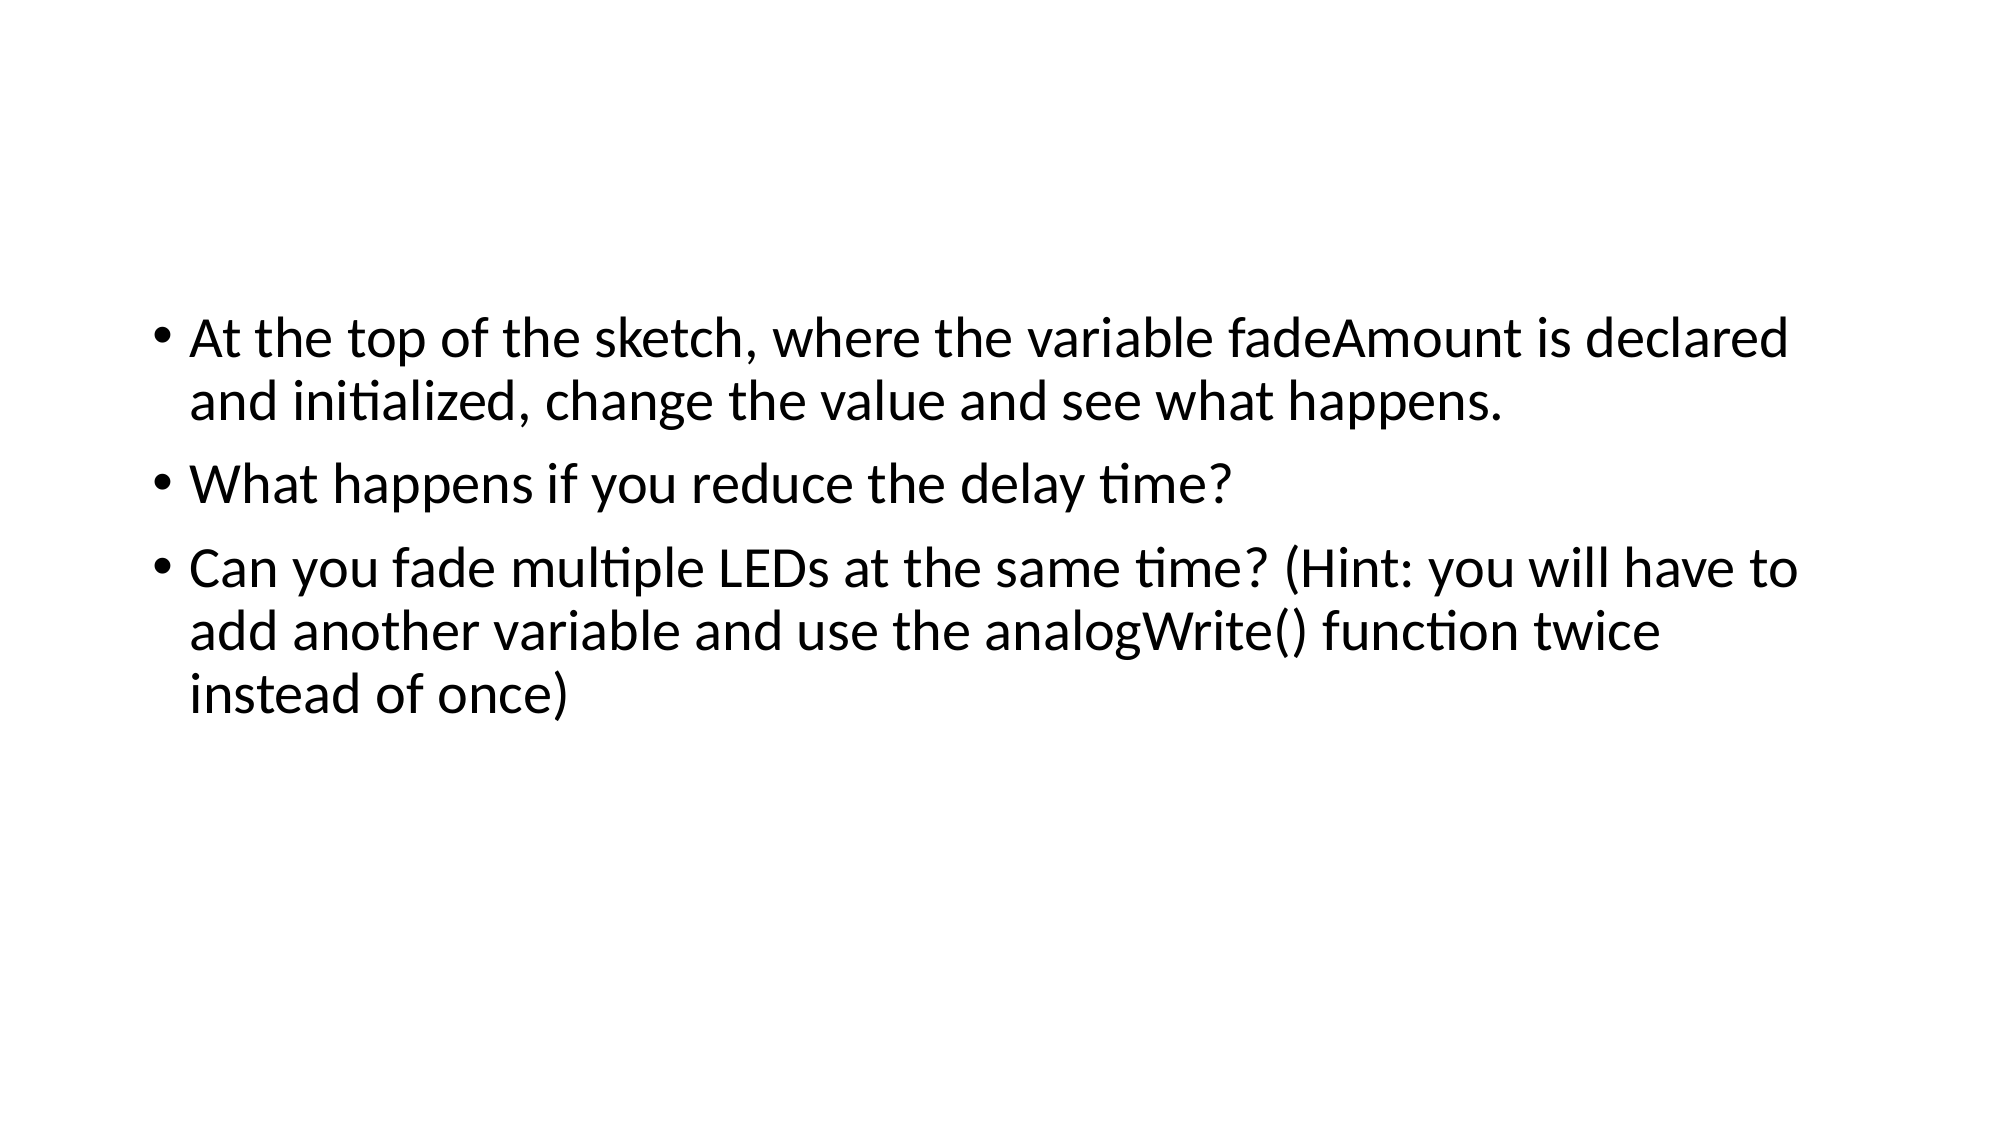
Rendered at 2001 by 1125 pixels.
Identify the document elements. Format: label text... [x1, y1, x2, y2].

list At the top of the sketch, where the variable fadeAmount is declared and initialized, change the value and see what happens. What happens if you reduce the delay time? Can you fade multiple LEDs at the same time? (Hint: you will have to add another variable and use the analogWrite() function twice instead of once) [137, 299, 1863, 1014]
